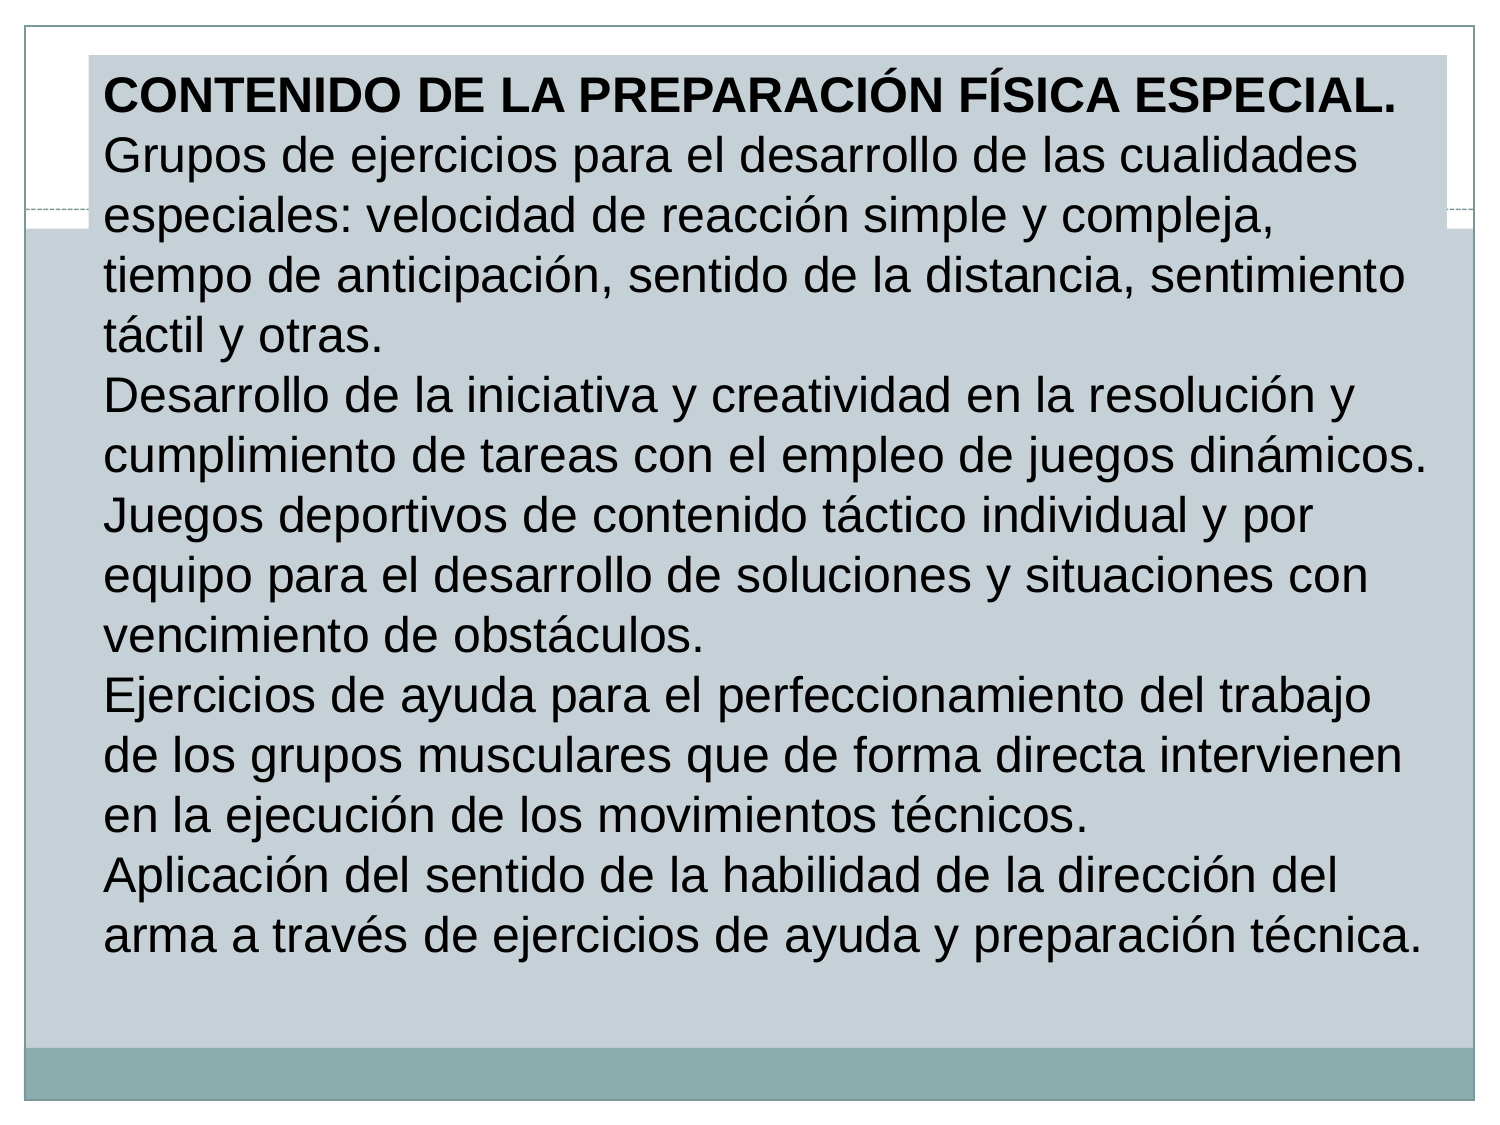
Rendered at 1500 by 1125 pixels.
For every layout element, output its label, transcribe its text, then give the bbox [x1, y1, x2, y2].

text_box CONTENIDO ­DE ­LA ­PREPARACIÓN­ FÍSICA ­ESPECIAL. Grupos ­de ­ejercicios ­para­ el­ desarrollo­ de­ las­ cualidades­ especiales: velocidad ­de reacción simple­ y ­compleja, ­tiempo­ de ­anticipación,­ sen­tido­ de­ la distancia, sentimiento­ táctil ­y­ otras. Desarrollo­ de­ la­ iniciativa­ y­ creatividad en la resolución­ y­ cumpli­miento ­de tareas ­con ­el ­empleo­ de­ juegos­ dinámicos. Juegos­ deportivos­ de­ contenido ­táctico­ individual ­y por­ equipo ­para ­el desarrollo­ de soluciones­ y situaciones­ con­ vencimiento­ de ­obstáculos. Ejercicios­ de­ ayuda­ para­ el ­perfeccionamiento ­del­ trabajo­ de­ los grupos­ musculares que­ de forma ­directa ­intervienen­ en ­la­ ejecución de­ los­ movimientos técnicos. Aplicación­ del ­sentido­ de la ­habilidad ­de­ la­ dirección­ del­ arma­ a través­ de ejercicios­ de ­ayuda ­y preparación­ técnica. [88, 55, 1447, 970]
